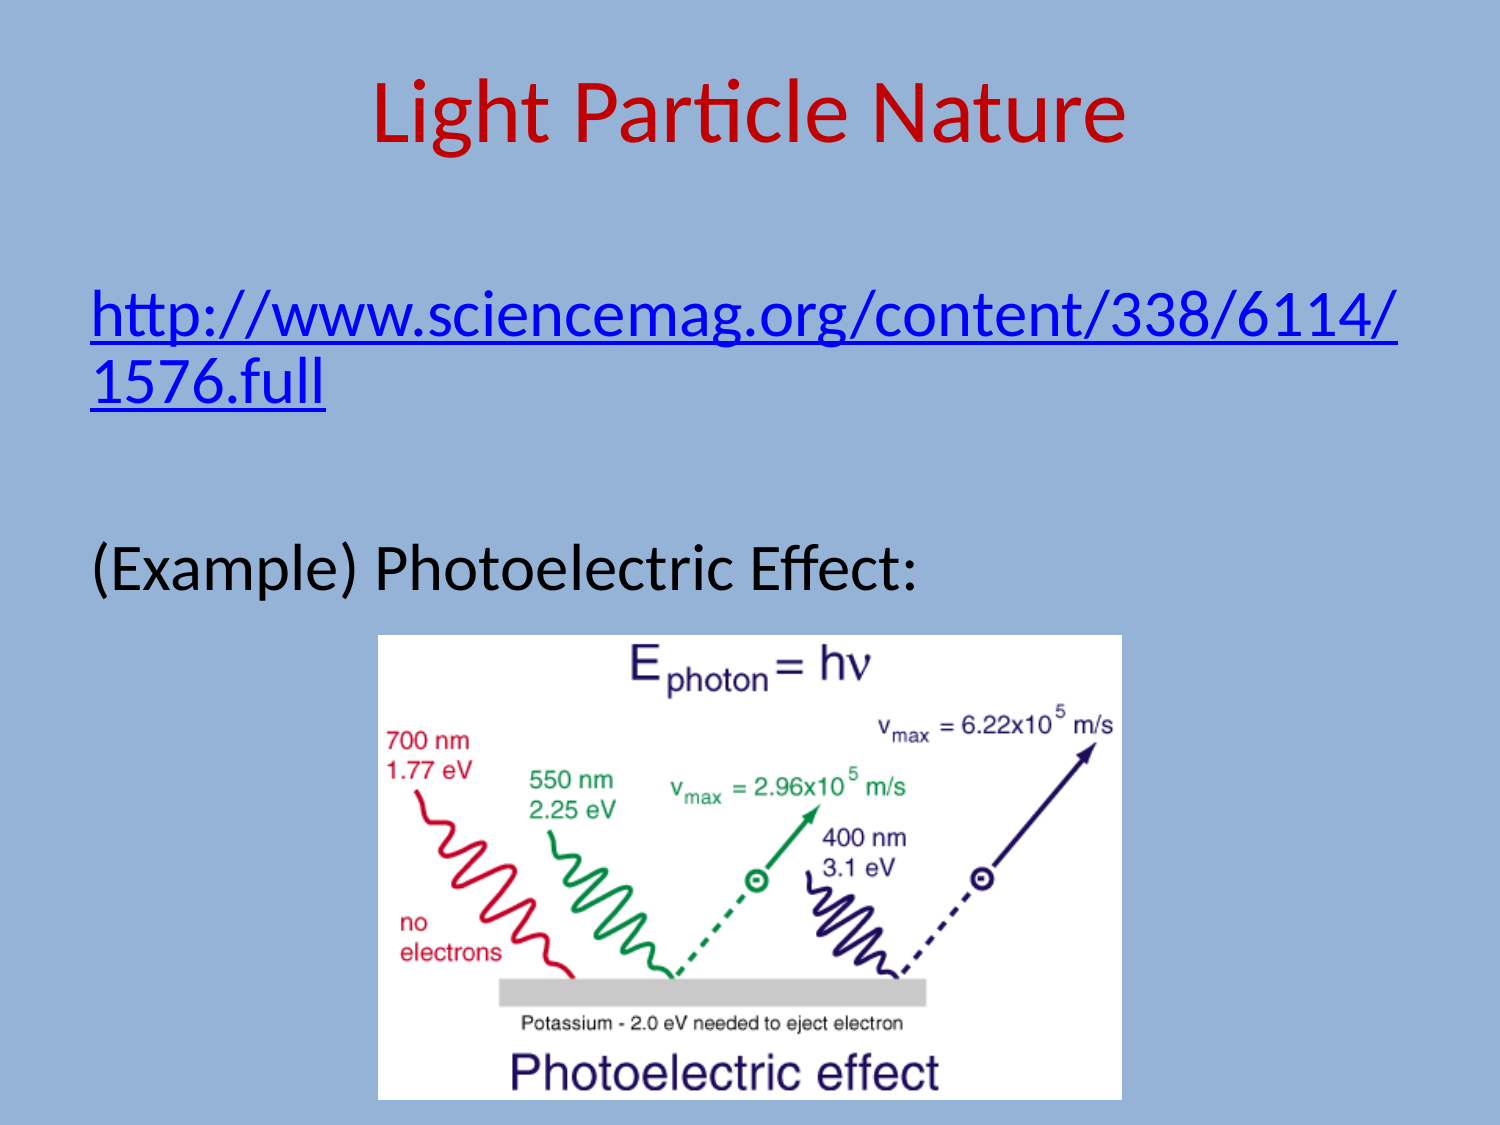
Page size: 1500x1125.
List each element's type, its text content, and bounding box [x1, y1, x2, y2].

title Light Particle Nature [75, 12, 1425, 200]
picture [378, 635, 1122, 1101]
list http://www.sciencemag.org/content/338/6114/1576.full (Example) Photoelectric Effect: [75, 262, 1425, 1005]
